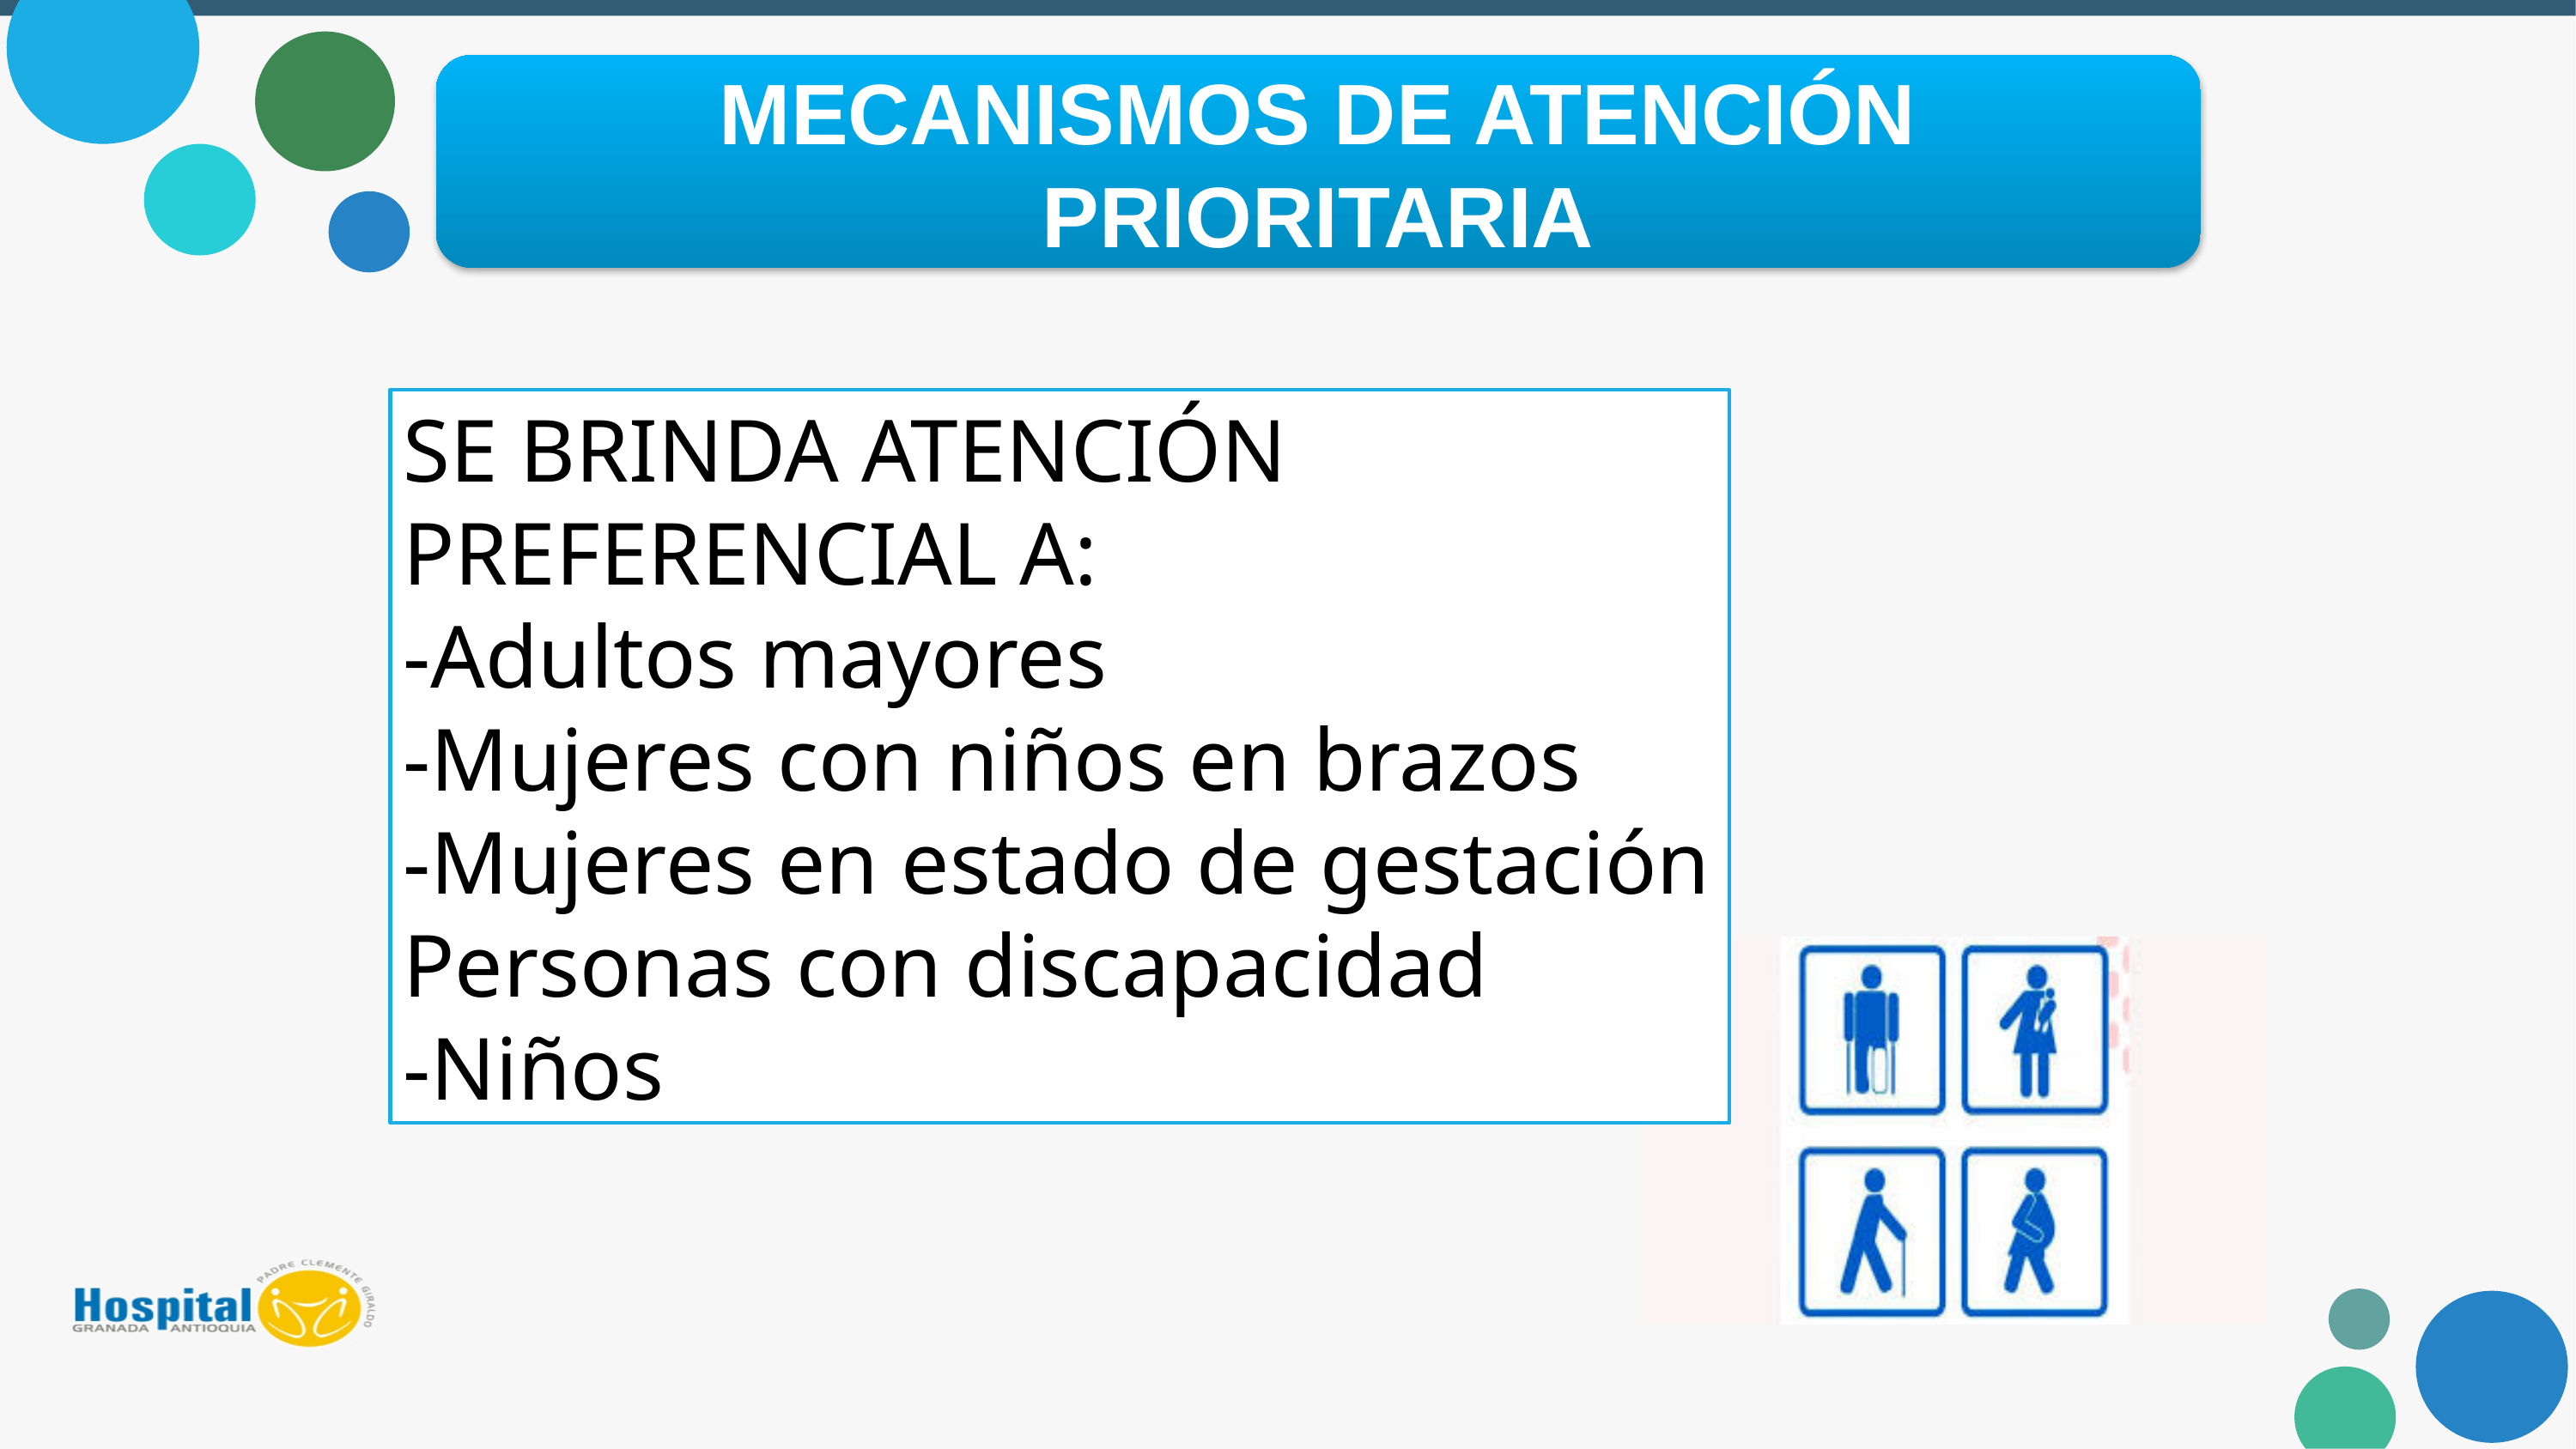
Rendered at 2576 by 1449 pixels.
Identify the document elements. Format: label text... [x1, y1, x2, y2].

text_box MECANISMOS DE ATENCIÓN PRIORITARIA [435, 55, 2201, 269]
picture [46, 1252, 391, 1364]
picture [1642, 937, 2269, 1325]
text_box SE BRINDA ATENCIÓN PREFERENCIAL A: -Adultos mayores -Mujeres con niños en brazos -Mujeres en estado de gestación Personas con discapacidad -Niños [388, 388, 1731, 1125]
